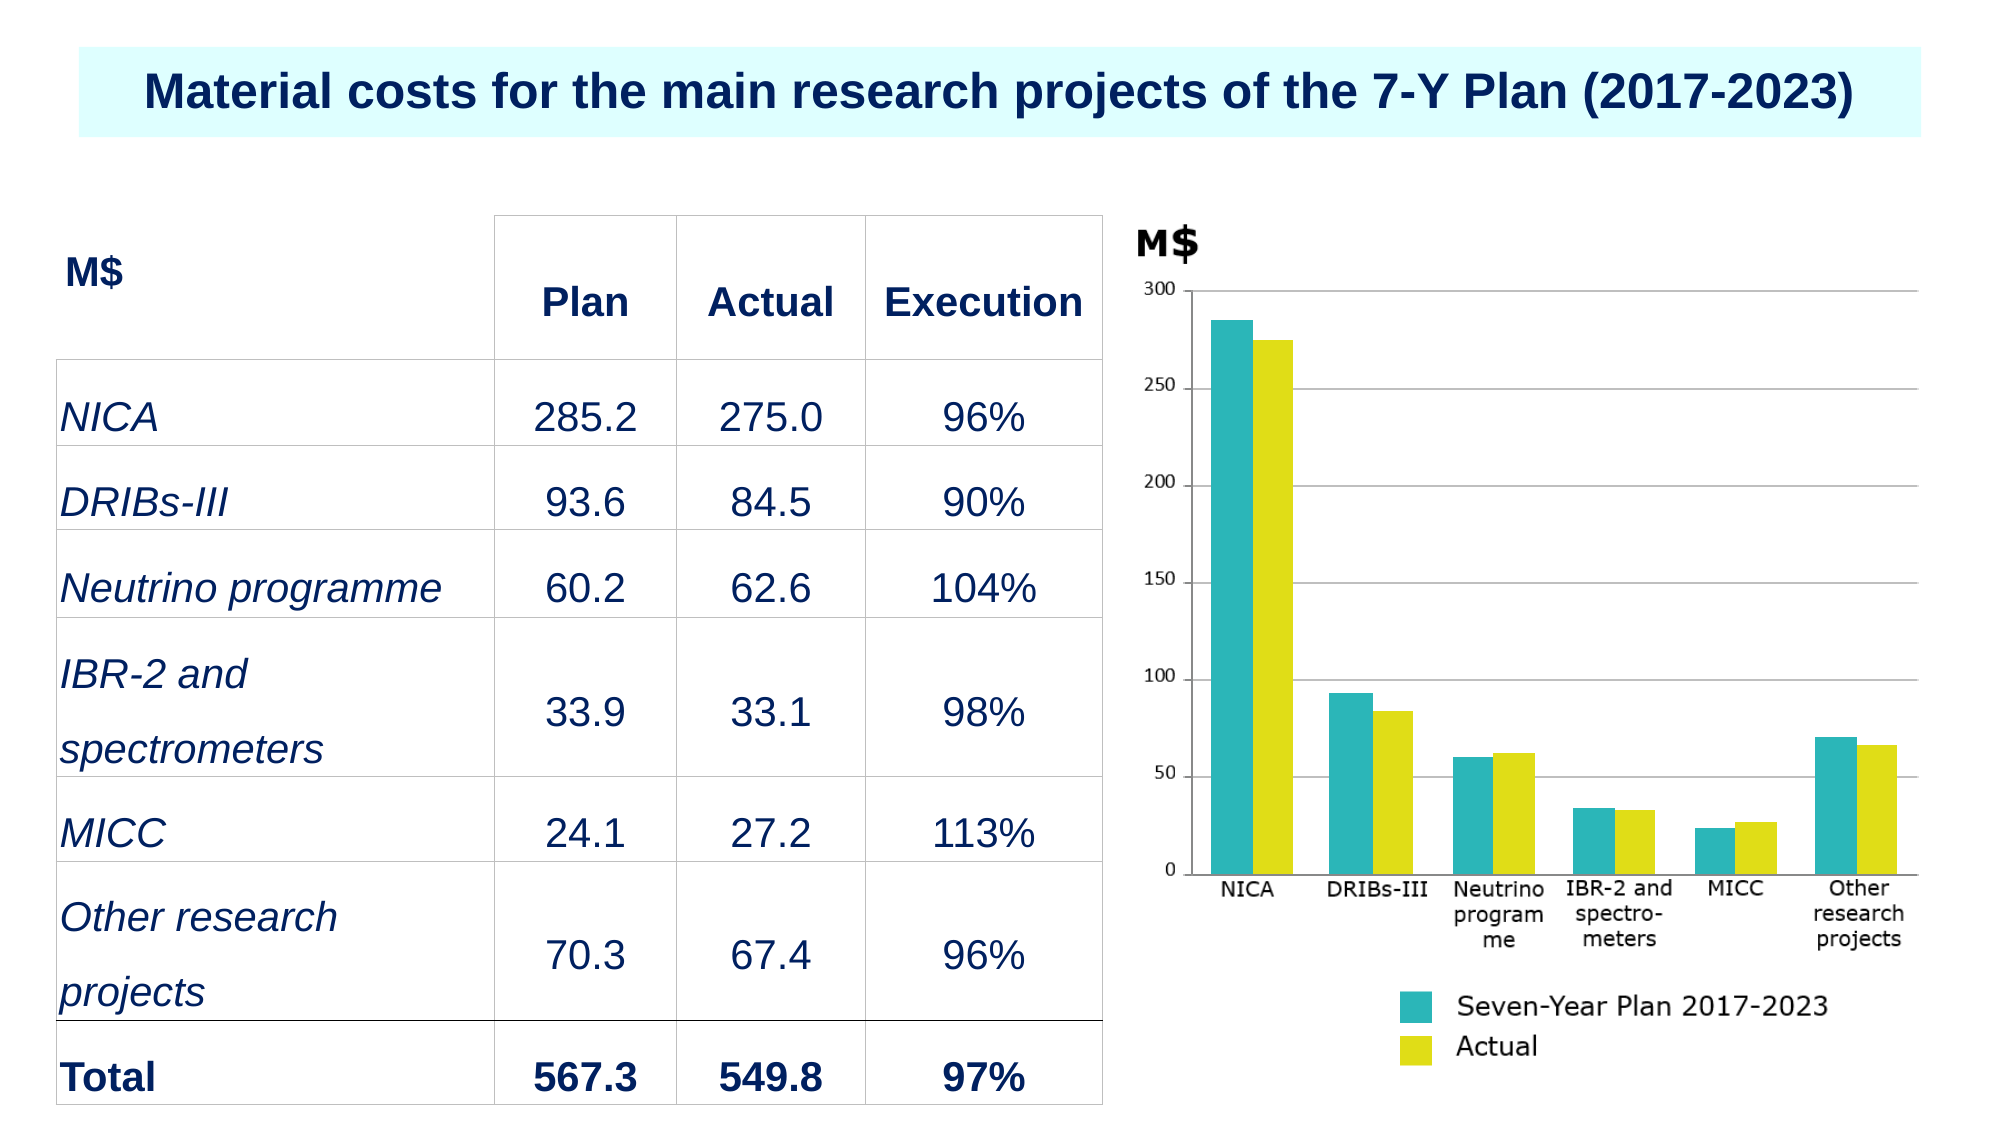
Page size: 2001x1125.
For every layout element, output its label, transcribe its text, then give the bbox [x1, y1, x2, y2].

table_cell 27.2 [677, 777, 865, 861]
table_cell 93.6 [495, 446, 676, 529]
table_cell 567.3 [495, 1021, 676, 1104]
table_cell 285.2 [495, 360, 676, 445]
table_cell Neutrino programme [57, 530, 494, 617]
table_cell 67.4 [677, 862, 865, 1020]
title Material costs for the main research projects of the 7-Y Plan (2017-2023) [78, 46, 1922, 138]
table_cell 96% [866, 360, 1102, 445]
table_cell 549.8 [677, 1021, 865, 1104]
table_cell DRIBs-III [57, 446, 494, 529]
table_cell 24.1 [495, 777, 676, 861]
table_cell 33.9 [495, 618, 676, 776]
table_cell 104% [866, 530, 1102, 617]
table_header Execution [866, 216, 1102, 359]
table_cell 60.2 [495, 530, 676, 617]
table_cell 84.5 [677, 446, 865, 529]
table_cell 90% [866, 446, 1102, 529]
table_cell IBR-2 and spectrometers [57, 618, 494, 776]
table_cell Total [57, 1021, 494, 1104]
table_header Plan [495, 216, 676, 359]
table_cell 96% [866, 862, 1102, 1020]
table_cell 98% [866, 618, 1102, 776]
table_cell 70.3 [495, 862, 676, 1020]
table_cell 33.1 [677, 618, 865, 776]
table_cell 97% [866, 1021, 1102, 1104]
table_cell 113% [866, 777, 1102, 861]
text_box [1115, 210, 1940, 1078]
table_cell Other research projects [57, 862, 494, 1020]
table_cell MICC [57, 777, 494, 861]
table_cell NICA [57, 360, 494, 445]
table_cell 275.0 [677, 360, 865, 445]
table_header Actual [677, 216, 865, 359]
table_header М$ [56, 215, 494, 359]
table_cell 62.6 [677, 530, 865, 617]
